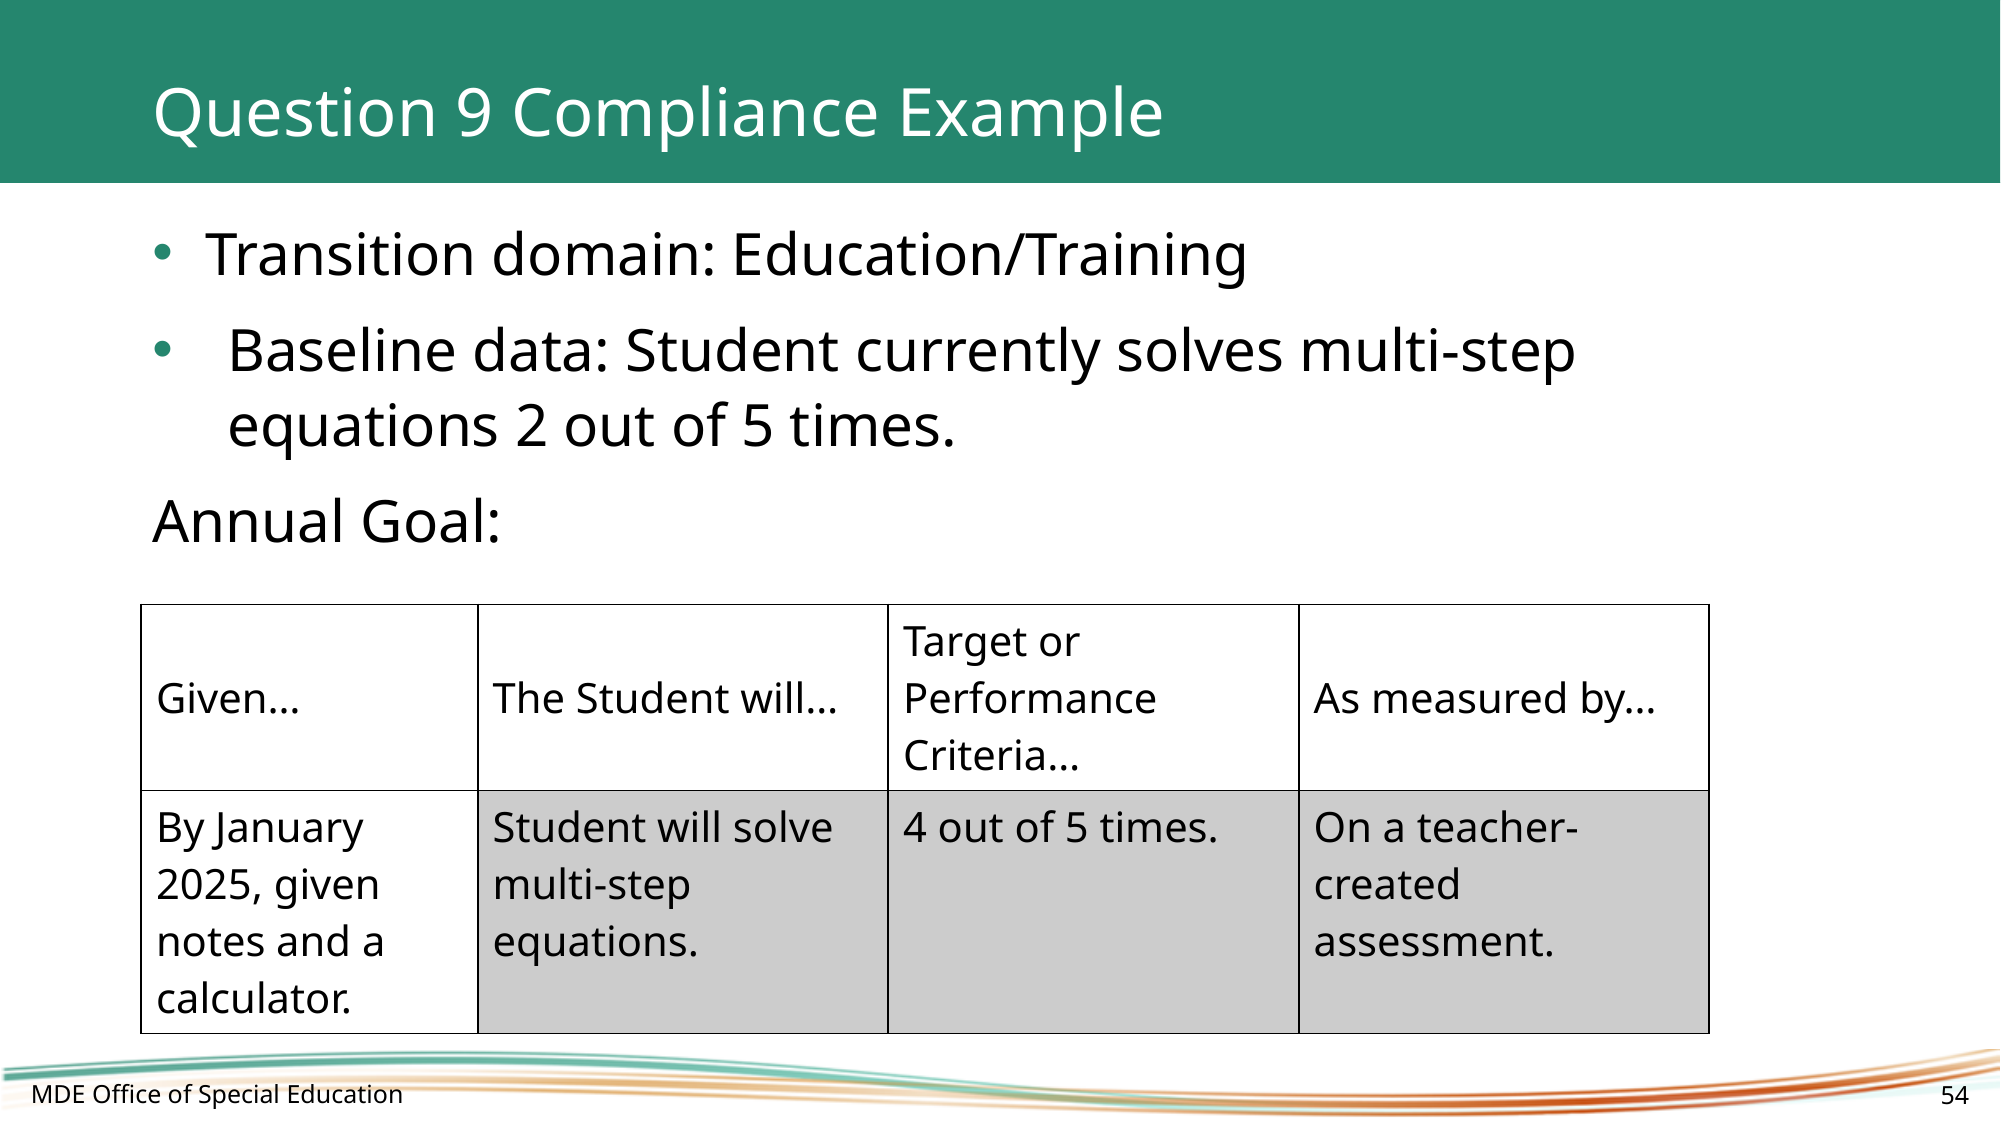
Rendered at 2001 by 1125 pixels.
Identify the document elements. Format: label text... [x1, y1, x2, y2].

table_cell 4 out of 5 times. [889, 791, 1298, 1033]
footer MDE Office of Special Education [15, 1065, 691, 1125]
list Transition domain: Education/Training Baseline data: Student currently solves multi-step equations 2 out of 5 times. Annual Goal: [137, 203, 1863, 584]
table_header The Student will… [479, 605, 887, 790]
table_header Target or Performance Criteria… [889, 605, 1298, 790]
slide_number 54 [1534, 1066, 1985, 1125]
title Question 9 Compliance Example [137, 46, 1863, 183]
table_header As measured by… [1300, 605, 1708, 790]
picture [0, 1049, 2000, 1125]
table_cell By January 2025, given notes and a calculator. [142, 791, 477, 1033]
table_header Given… [142, 605, 477, 790]
table_cell Student will solve multi-step equations. [479, 791, 887, 1033]
table_cell On a teacher-created assessment. [1300, 791, 1708, 1033]
